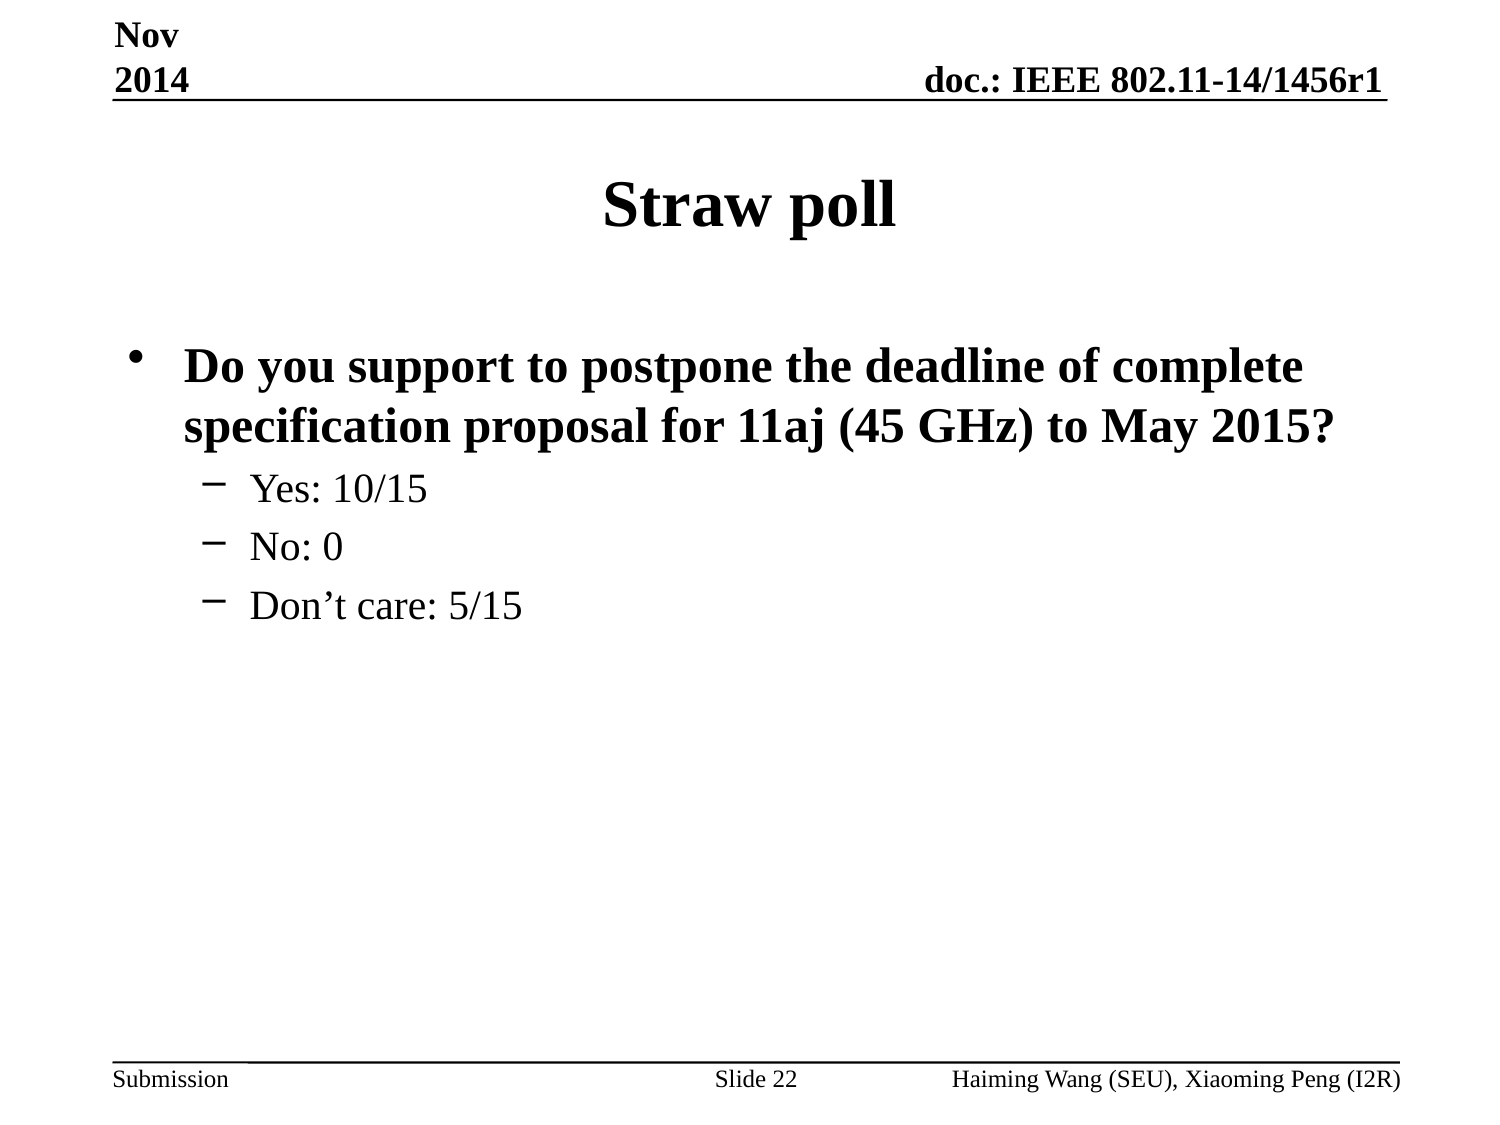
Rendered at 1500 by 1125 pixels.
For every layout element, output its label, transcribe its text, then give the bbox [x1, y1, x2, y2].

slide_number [114, 54, 259, 101]
title Straw poll [112, 112, 1388, 288]
list Do you support to postpone the deadline of complete specification proposal for 11aj (45 GHz) to May 2015? Yes: 10/15 No: 0 Don’t care: 5/15 [112, 324, 1388, 1000]
slide_number Slide 22 [712, 1061, 800, 1093]
footer Haiming Wang (SEU), Xiaoming Peng (I2R) [924, 1062, 1402, 1106]
